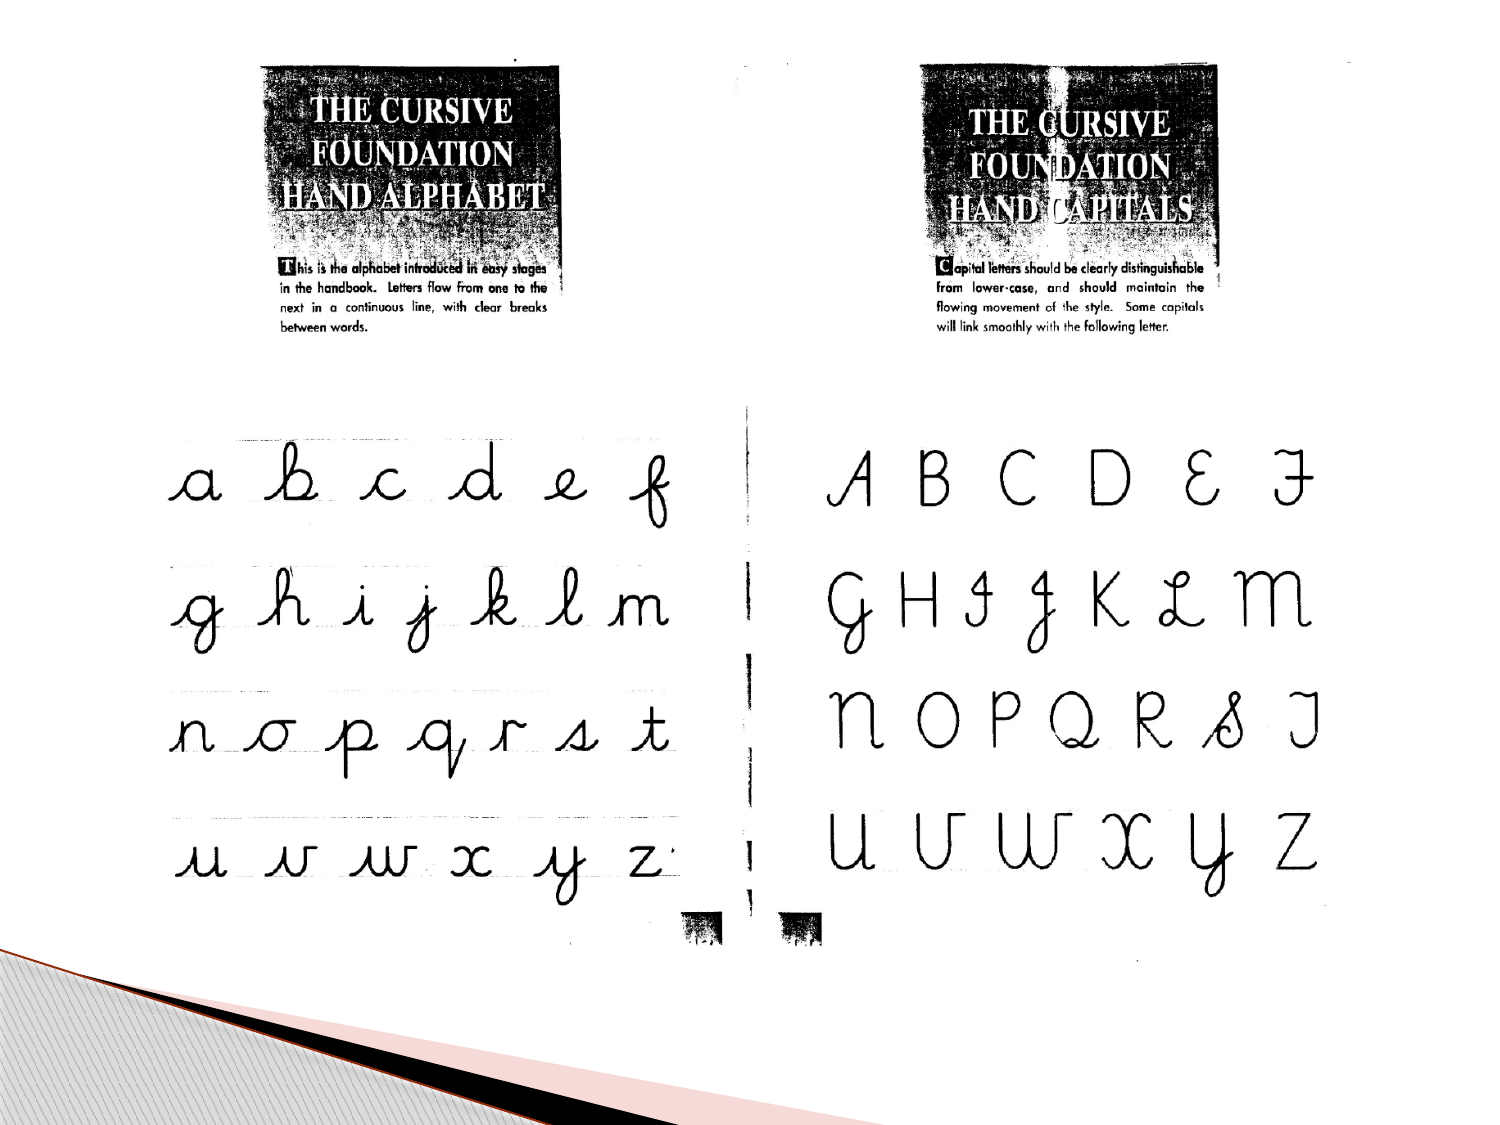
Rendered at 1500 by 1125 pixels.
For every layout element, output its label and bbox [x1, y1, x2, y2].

picture [102, 0, 1365, 1125]
